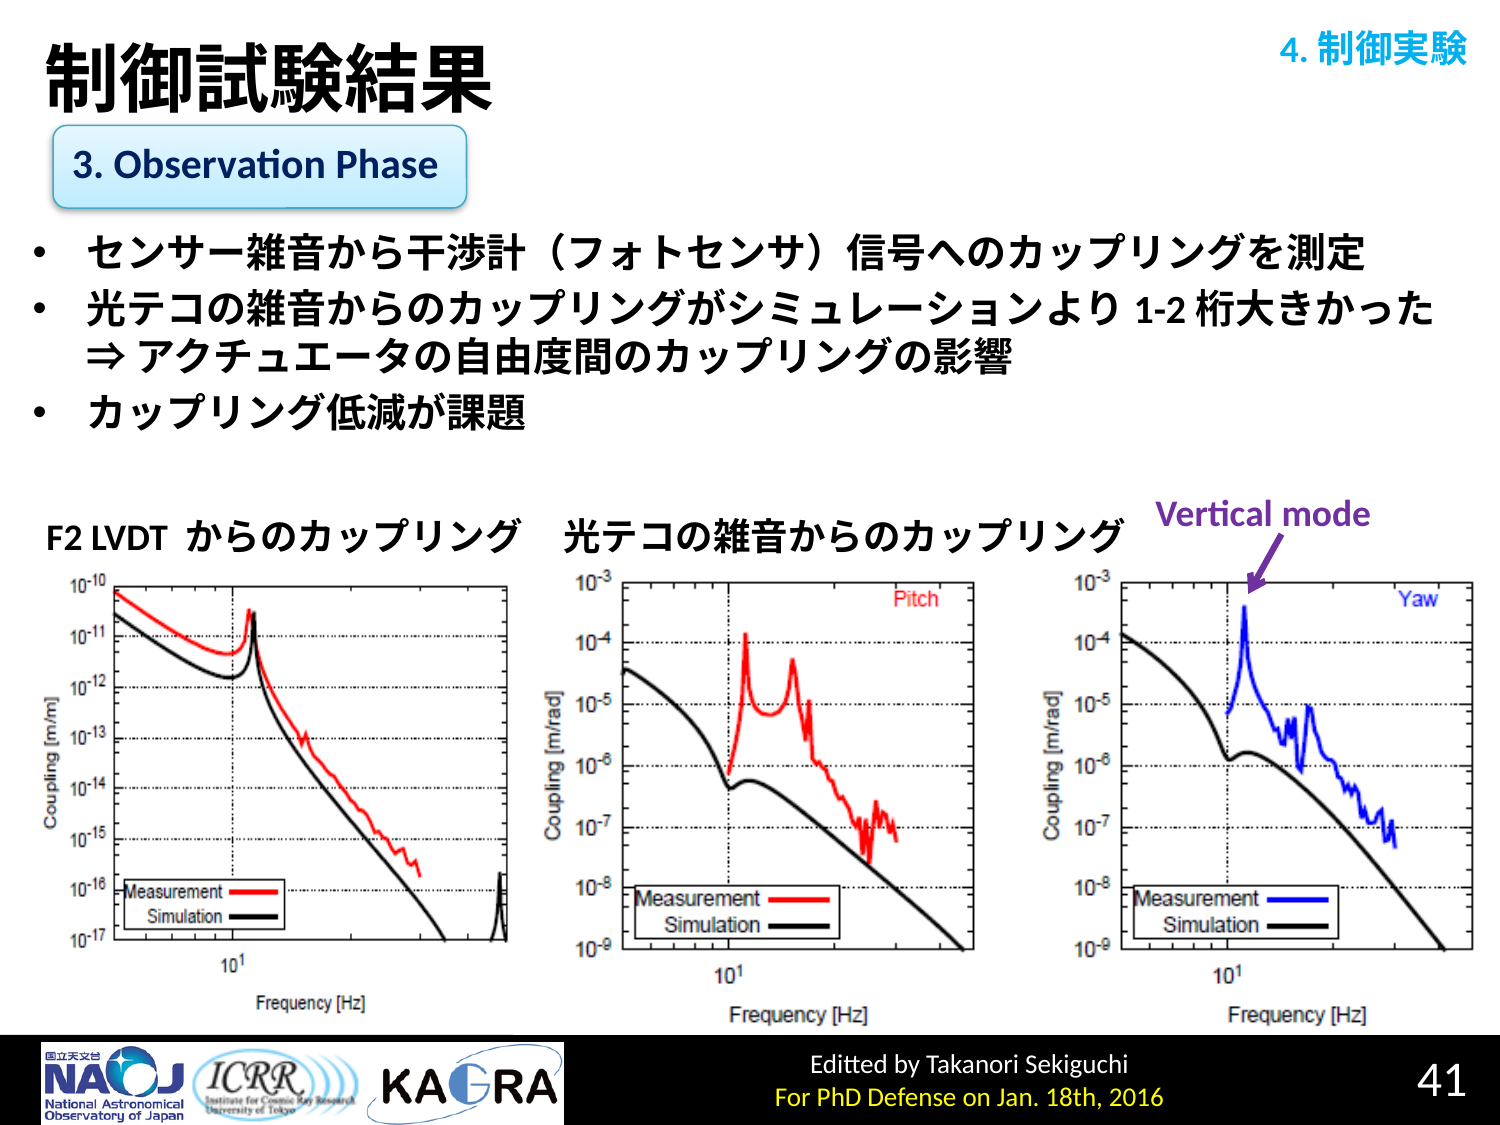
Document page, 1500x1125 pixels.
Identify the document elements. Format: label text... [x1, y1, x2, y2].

picture [17, 553, 1500, 1036]
slide_number 41 [1352, 1046, 1483, 1107]
text_box センサー雑音から干渉計（フォトセンサ）信号へのカップリングを測定 光テコの雑音からのカップリングがシミュレーションより1-2桁大きかった ⇒ アクチュエータの自由度間のカップリングの影響 カップリング低減が課題 [17, 219, 1483, 482]
text_box Vertical mode [1140, 481, 1387, 542]
text_box 光テコの雑音からのカップリング [548, 505, 1141, 552]
picture [41, 1042, 564, 1125]
title 制御試験結果 [29, 19, 1459, 133]
text_box F2 LVDT からのカップリング [31, 505, 538, 564]
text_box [1248, 533, 1282, 595]
text_box 3. Observation Phase [52, 124, 468, 209]
text_box 4.制御実験 [904, 17, 1483, 78]
